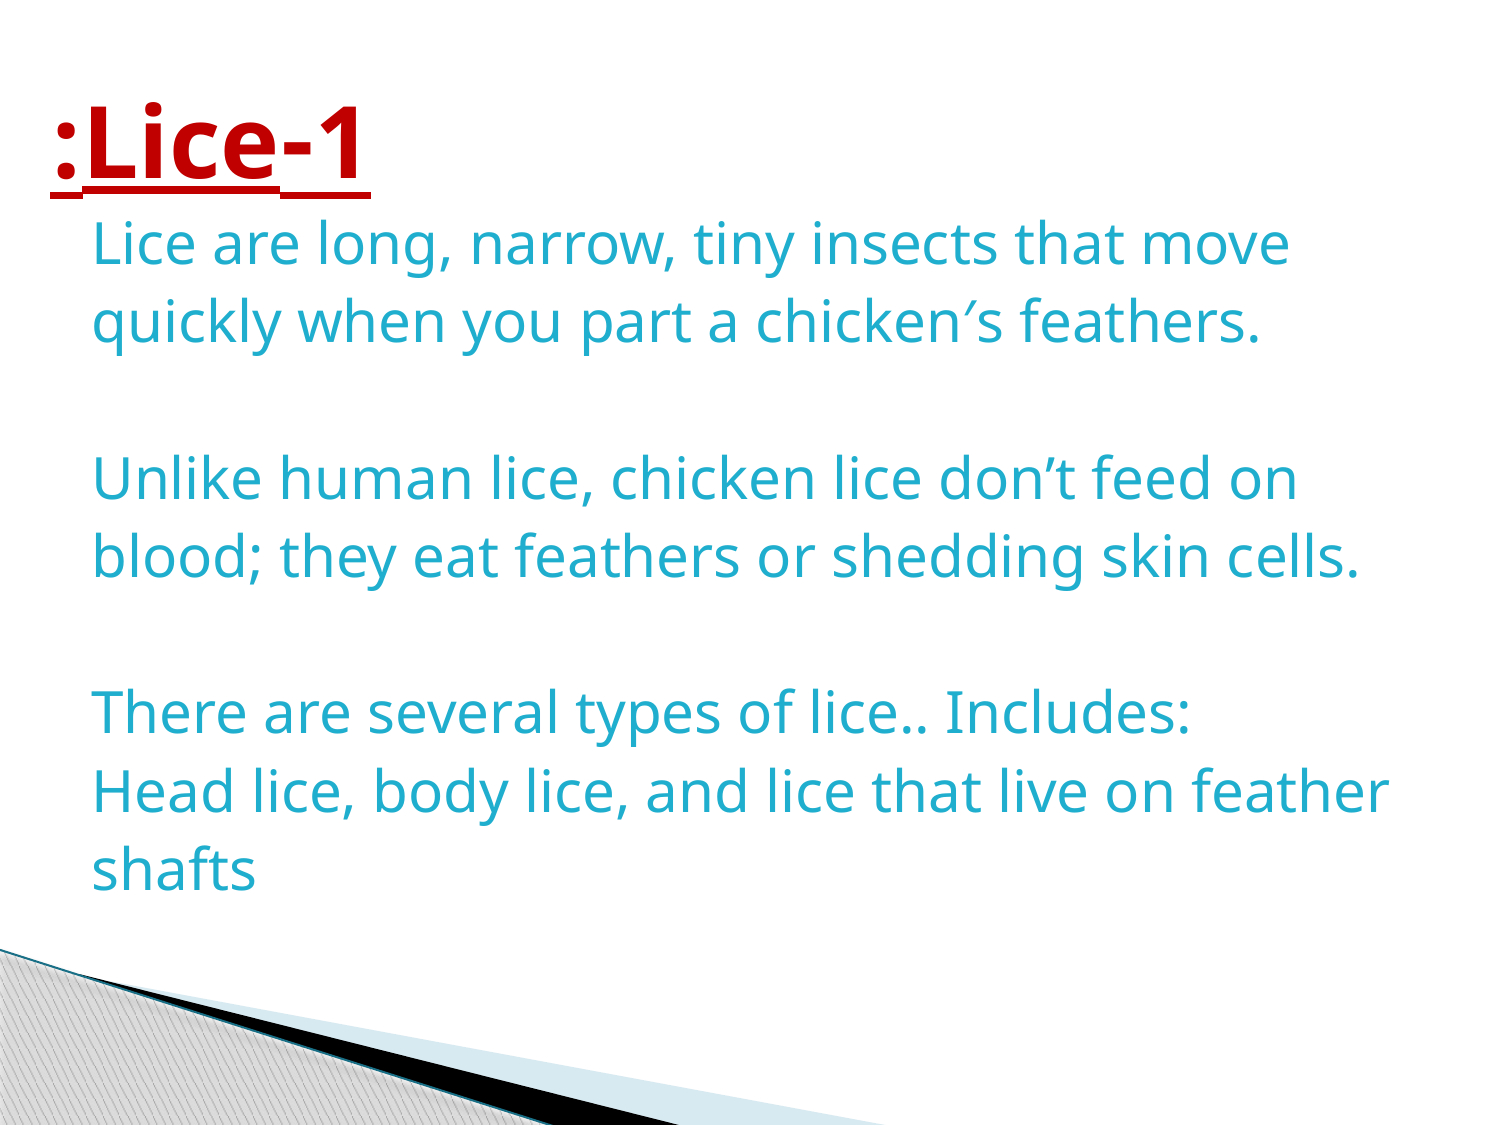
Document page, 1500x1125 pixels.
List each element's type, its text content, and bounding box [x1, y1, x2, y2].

title 1-Lice: [35, 45, 1425, 233]
list Lice are long, narrow, tiny insects that move quickly when you part a chicken′s feathers. Unlike human lice, chicken lice don’t feed on blood; they eat feathers or shedding skin cells. There are several types of lice.. Includes: Head lice, body lice, and lice that live on feather shafts [58, 199, 1500, 986]
